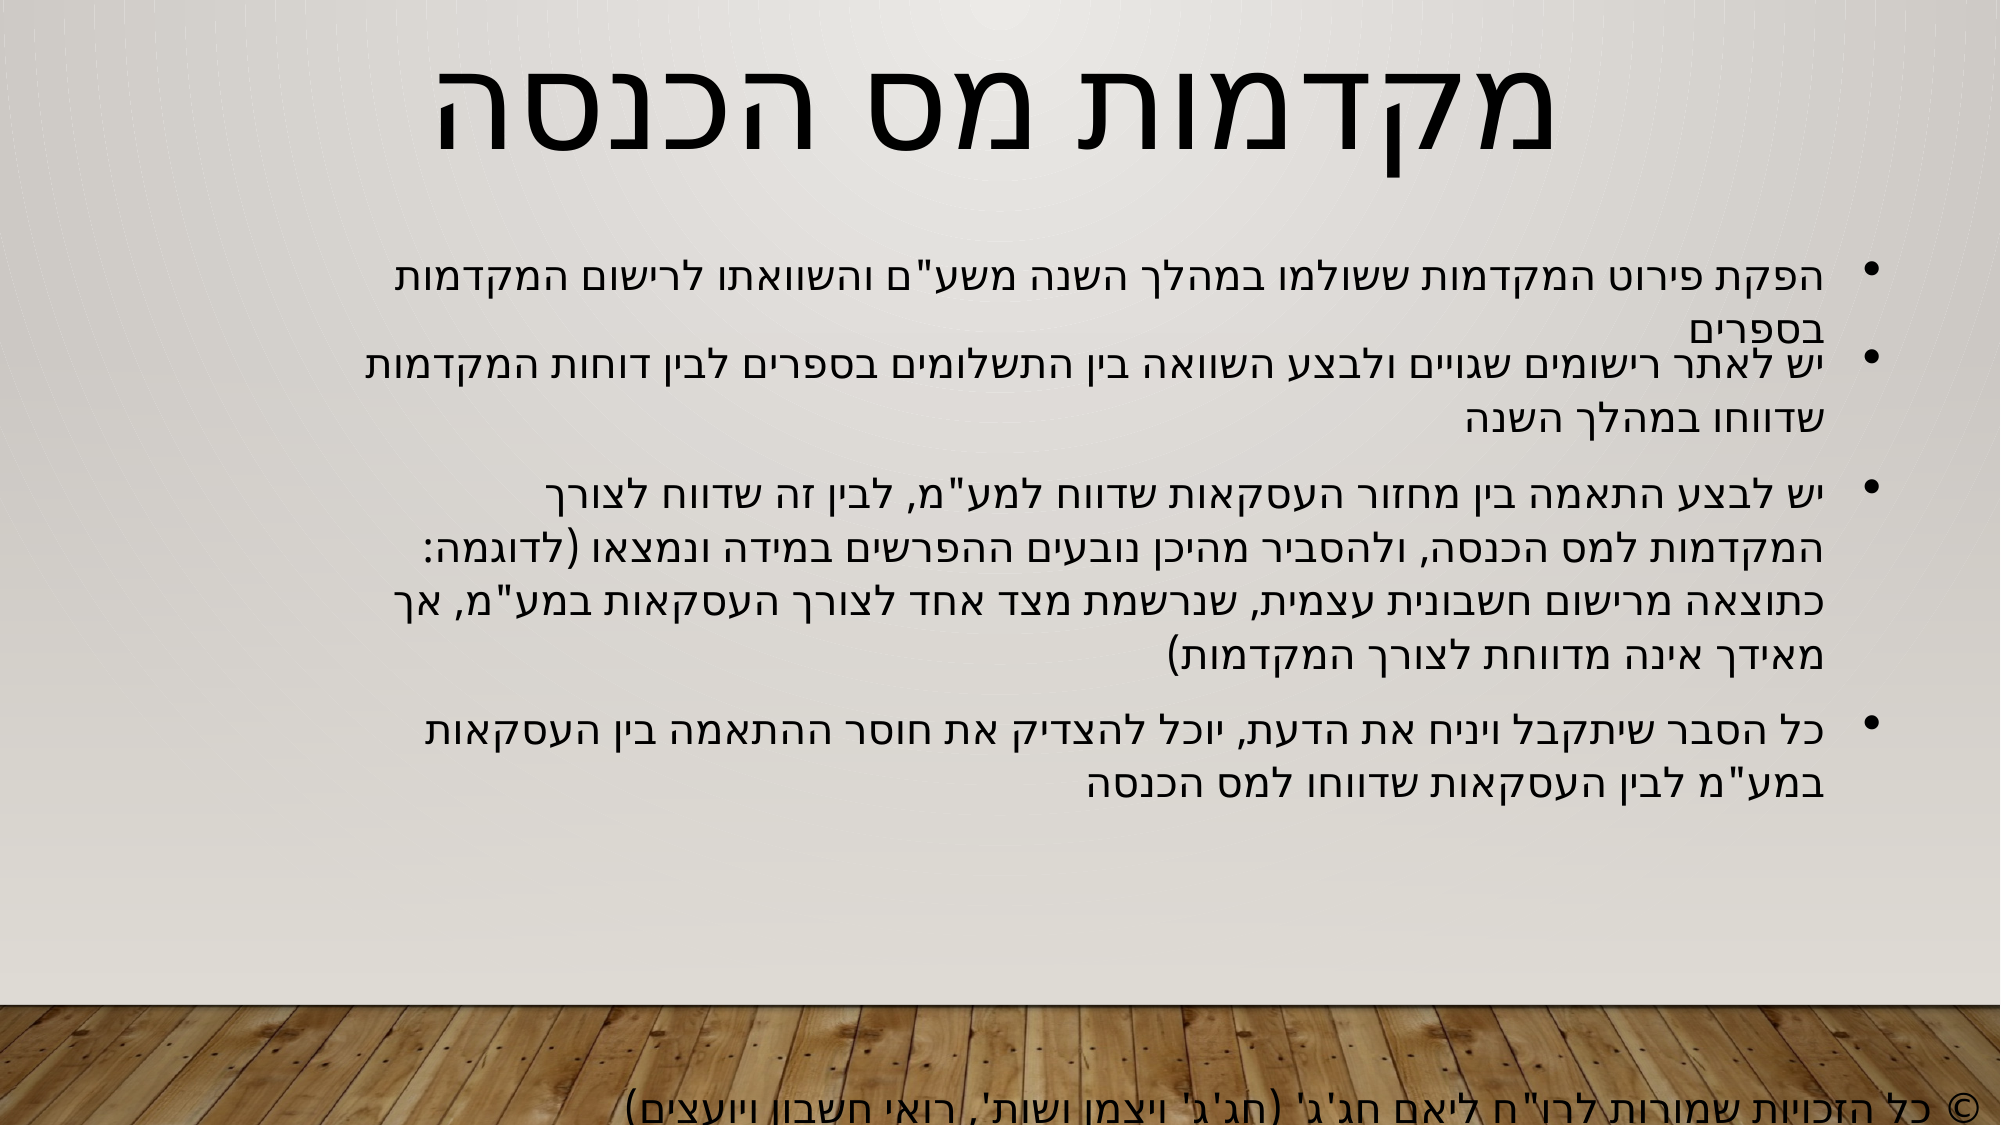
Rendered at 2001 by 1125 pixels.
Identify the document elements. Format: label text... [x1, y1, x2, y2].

picture [0, 1005, 2000, 1074]
text_box יש לבצע התאמה בין מחזור העסקאות שדווח למע"מ, לבין זה שדווח לצורך המקדמות למס הכנסה, ולהסביר מהיכן נובעים ההפרשים במידה ונמצאו (לדוגמה: כתוצאה מרישום חשבונית עצמית, שנרשמת מצד אחד לצורך העסקאות במע"מ, אך מאידך אינה מדווחת לצורך המקדמות) [376, 456, 1897, 685]
text_box © כל הזכויות שמורות לרו"ח ליאם חג'ג' (חג'ג' ויצמן ושות', רואי חשבון ויועצים) [0, 1074, 2000, 1125]
text_box הפקת פירוט המקדמות ששולמו במהלך השנה משע"ם והשוואתו לרישום המקדמות בספרים [359, 237, 1897, 326]
text_box מקדמות מס הכנסה [53, 23, 1940, 161]
text_box יש לאתר רישומים שגויים ולבצע השוואה בין התשלומים בספרים לבין דוחות המקדמות שדווחו במהלך השנה [348, 326, 1897, 448]
text_box כל הסבר שיתקבל ויניח את הדעת, יוכל להצדיק את חוסר ההתאמה בין העסקאות במע"מ לבין העסקאות שדווחו למס הכנסה [376, 691, 1897, 814]
